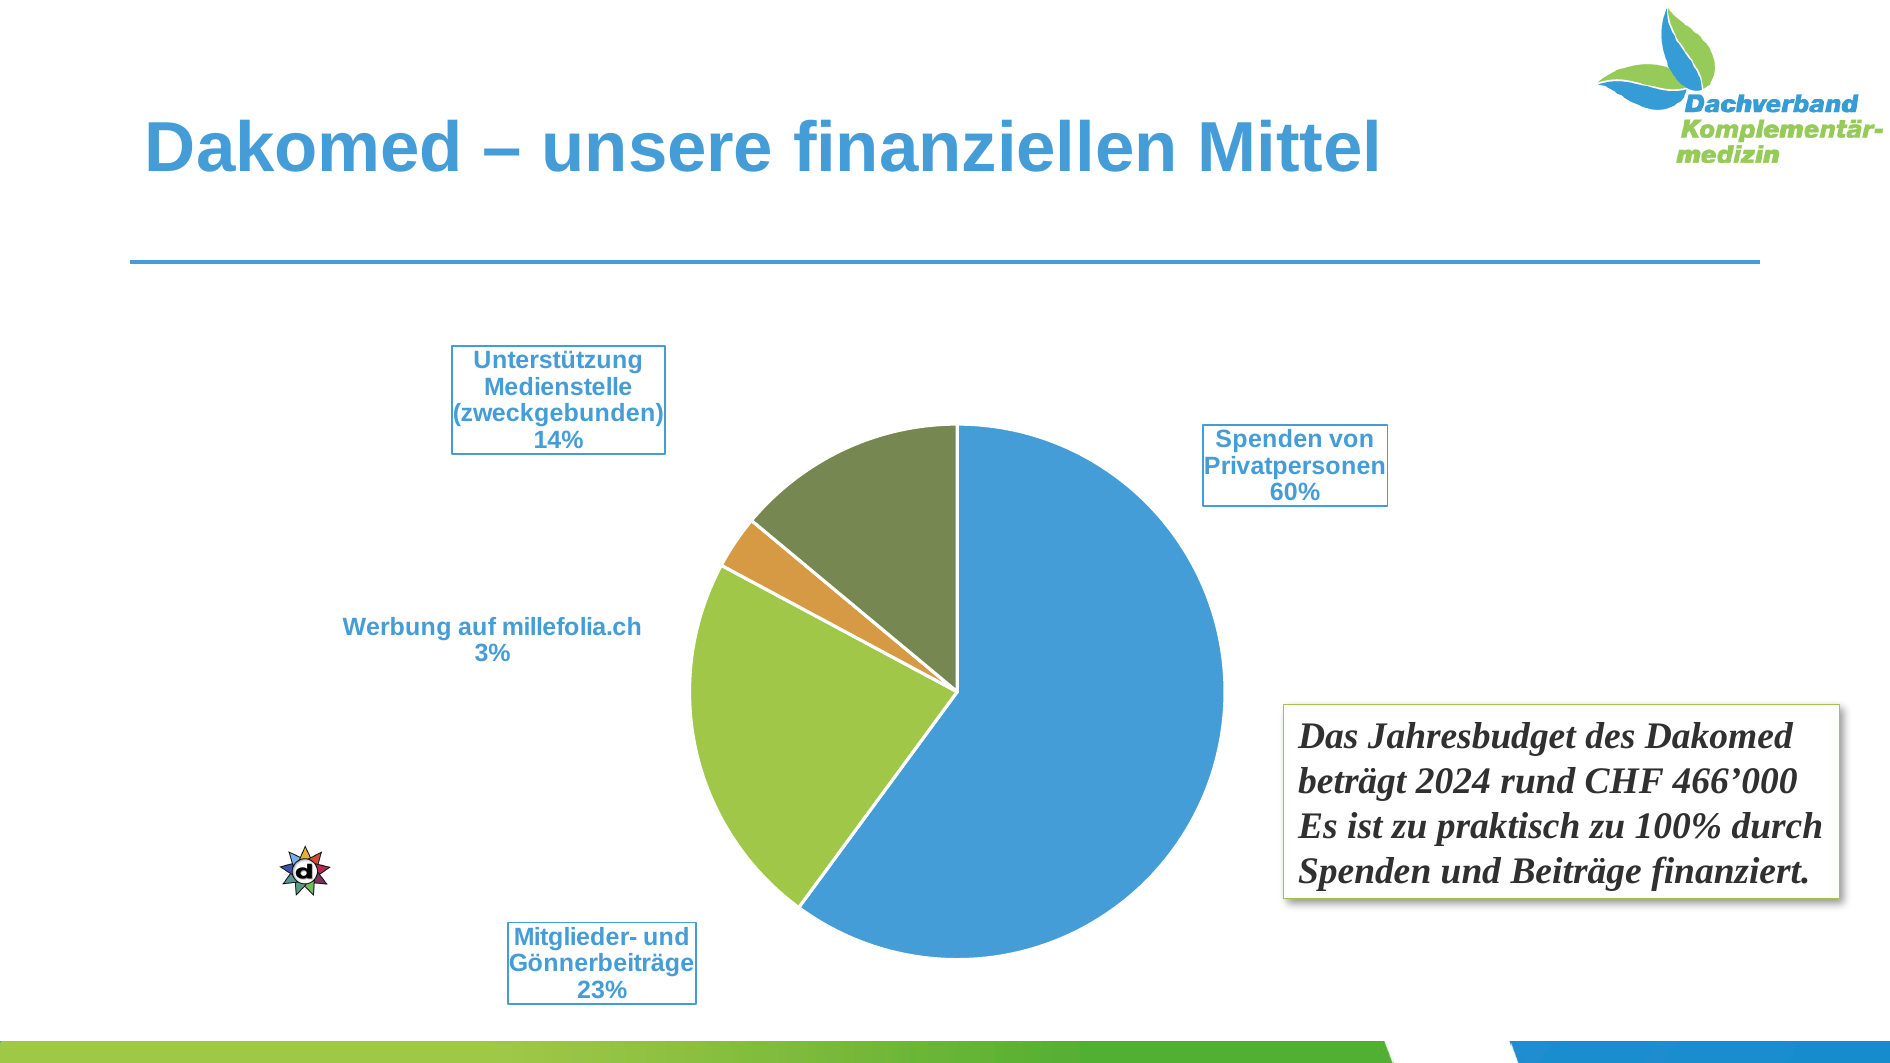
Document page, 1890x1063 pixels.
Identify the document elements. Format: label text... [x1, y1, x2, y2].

text_box Das Jahresbudget des Dakomed beträgt 2024 rund CHF 466’000 Es ist zu praktisch zu 100% durch Spenden und Beiträge finanziert. [1602, 704, 1840, 899]
picture [0, 1041, 1890, 1063]
title Dakomed – unsere finanziellen Mittel [129, 45, 1760, 251]
chart [288, 271, 1602, 1040]
picture [1598, 8, 1883, 163]
picture [279, 845, 331, 896]
